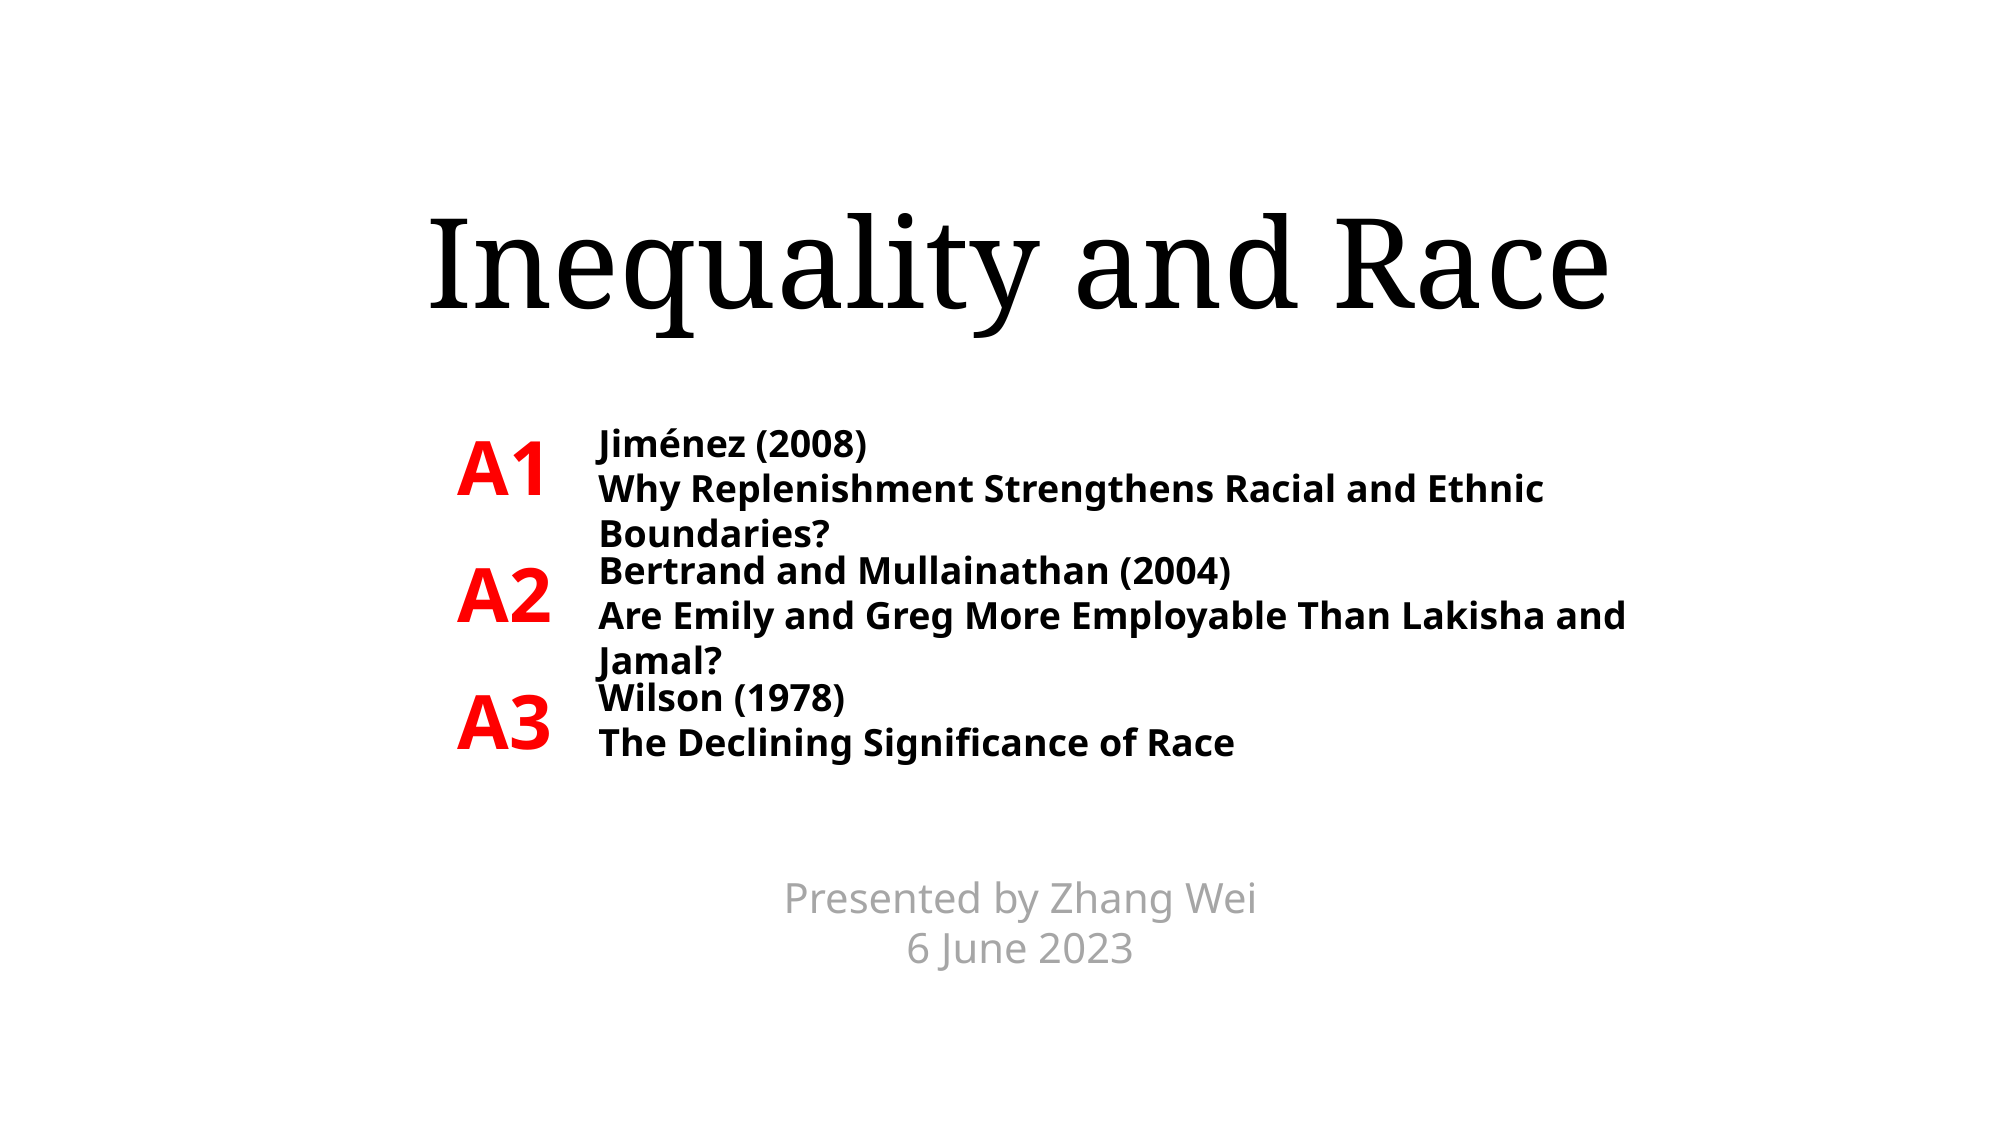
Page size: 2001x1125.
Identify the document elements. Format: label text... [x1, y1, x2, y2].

text_box A1 [442, 412, 584, 518]
text_box A2 [442, 539, 584, 645]
text_box Presented by Zhang Wei 6 June 2023 [178, 864, 1863, 980]
title Inequality and Race [270, 0, 1771, 343]
text_box Bertrand and Mullainathan (2004) Are Emily and Greg More Employable Than Lakisha and Jamal? [583, 539, 1723, 667]
text_box A3 [442, 667, 584, 772]
text_box Jiménez (2008) Why Replenishment Strengthens Racial and Ethnic Boundaries? [583, 412, 1723, 539]
text_box Wilson (1978) The Declining Significance of Race [584, 667, 1723, 772]
